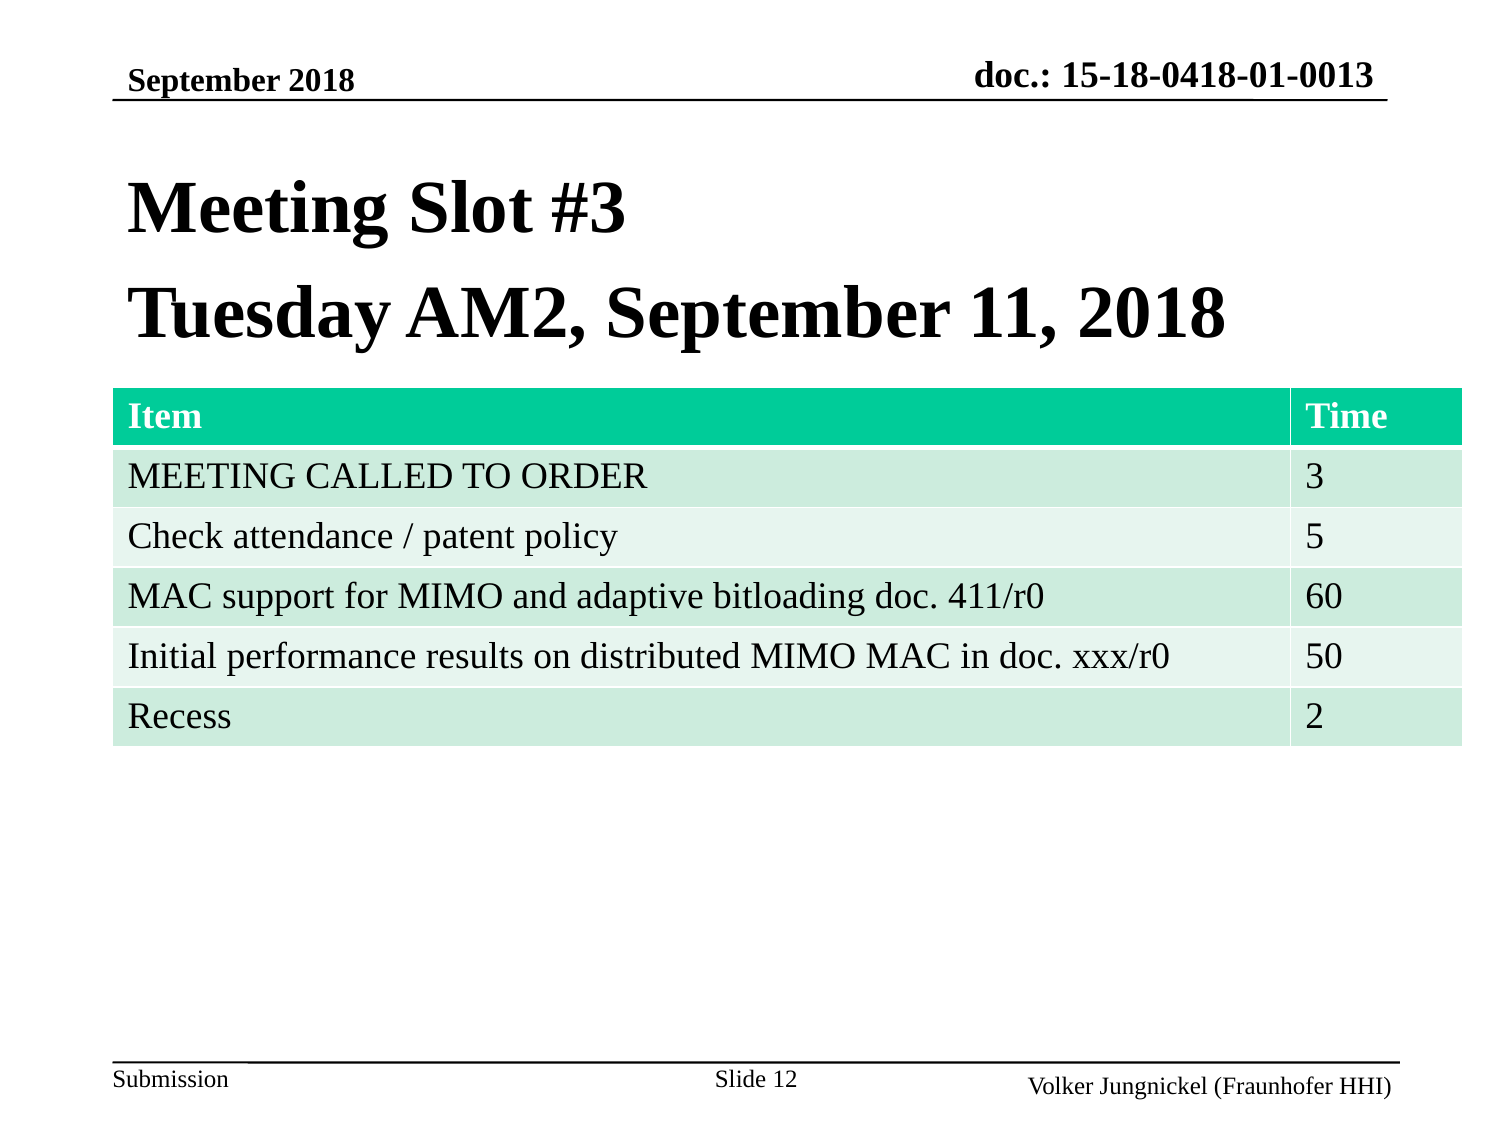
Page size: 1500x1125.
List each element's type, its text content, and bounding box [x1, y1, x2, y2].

footer Volker Jungnickel (Fraunhofer HHI) [1012, 1062, 1439, 1100]
text_box Meeting Slot #3 Tuesday AM2, September 11, 2018 [112, 149, 1388, 387]
table_cell Check attendance / patent policy [113, 508, 1290, 566]
table_cell 2 [1291, 688, 1462, 746]
table_cell 50 [1291, 628, 1462, 686]
table_cell Initial performance results on distributed MIMO MAC in doc. xxx/r0 [113, 628, 1290, 686]
table_cell Recess [113, 688, 1290, 746]
slide_number Slide 12 [711, 1061, 801, 1093]
table_cell 3 [1291, 450, 1462, 507]
table_cell MAC support for MIMO and adaptive bitloading doc. 411/r0 [113, 568, 1290, 626]
table_cell MEETING CALLED TO ORDER [113, 450, 1290, 507]
table_cell 60 [1291, 568, 1462, 626]
table_header Item [113, 388, 1290, 445]
text_box September 2018 [112, 50, 425, 147]
table_cell 5 [1291, 508, 1462, 566]
table_header Time [1291, 388, 1462, 445]
